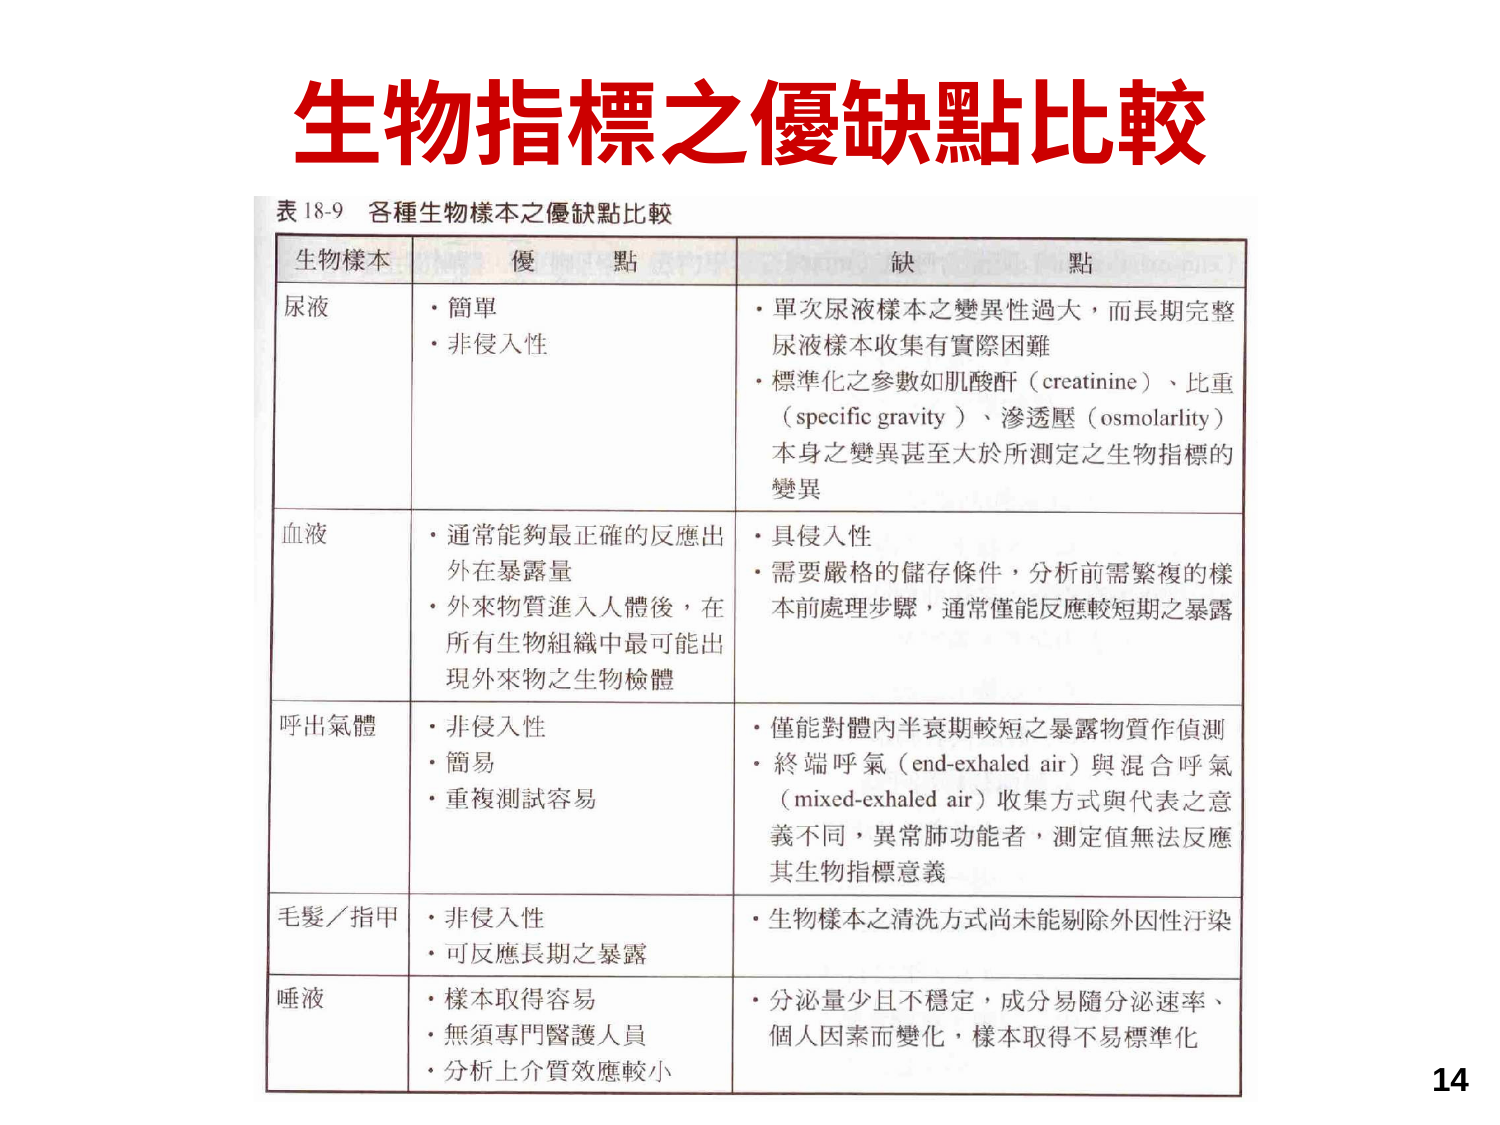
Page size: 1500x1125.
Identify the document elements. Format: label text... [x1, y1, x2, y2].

title 生物指標之優缺點比較 [74, 44, 1426, 197]
slide_number 14 [1058, 1050, 1485, 1125]
picture [253, 196, 1258, 1102]
